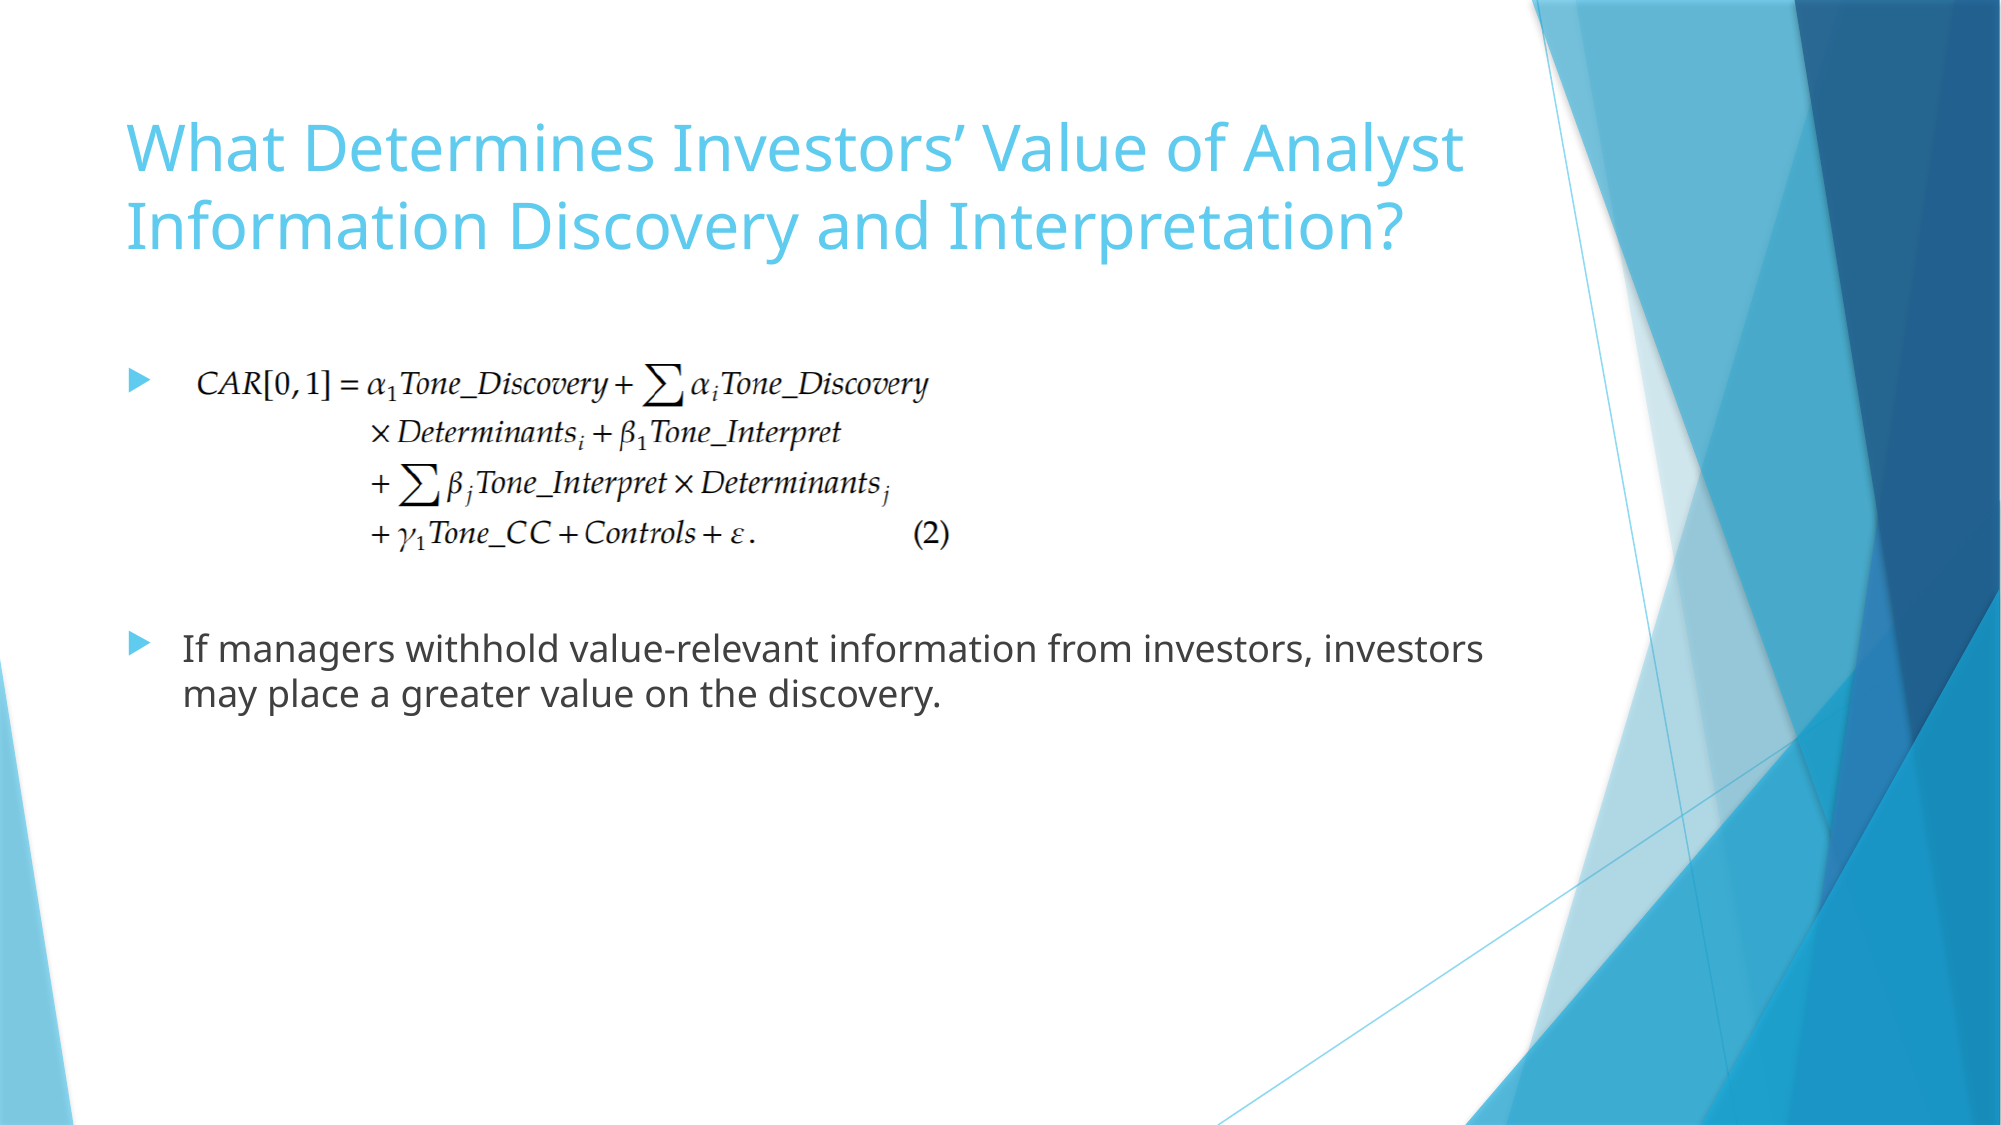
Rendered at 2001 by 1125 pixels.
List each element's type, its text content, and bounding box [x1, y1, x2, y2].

list If managers withhold value-relevant information from investors, investors may place a greater value on the discovery. [111, 354, 1522, 992]
picture [178, 359, 968, 562]
title What Determines Investors’ Value of Analyst Information Discovery and Interpretation? [111, 99, 1522, 317]
